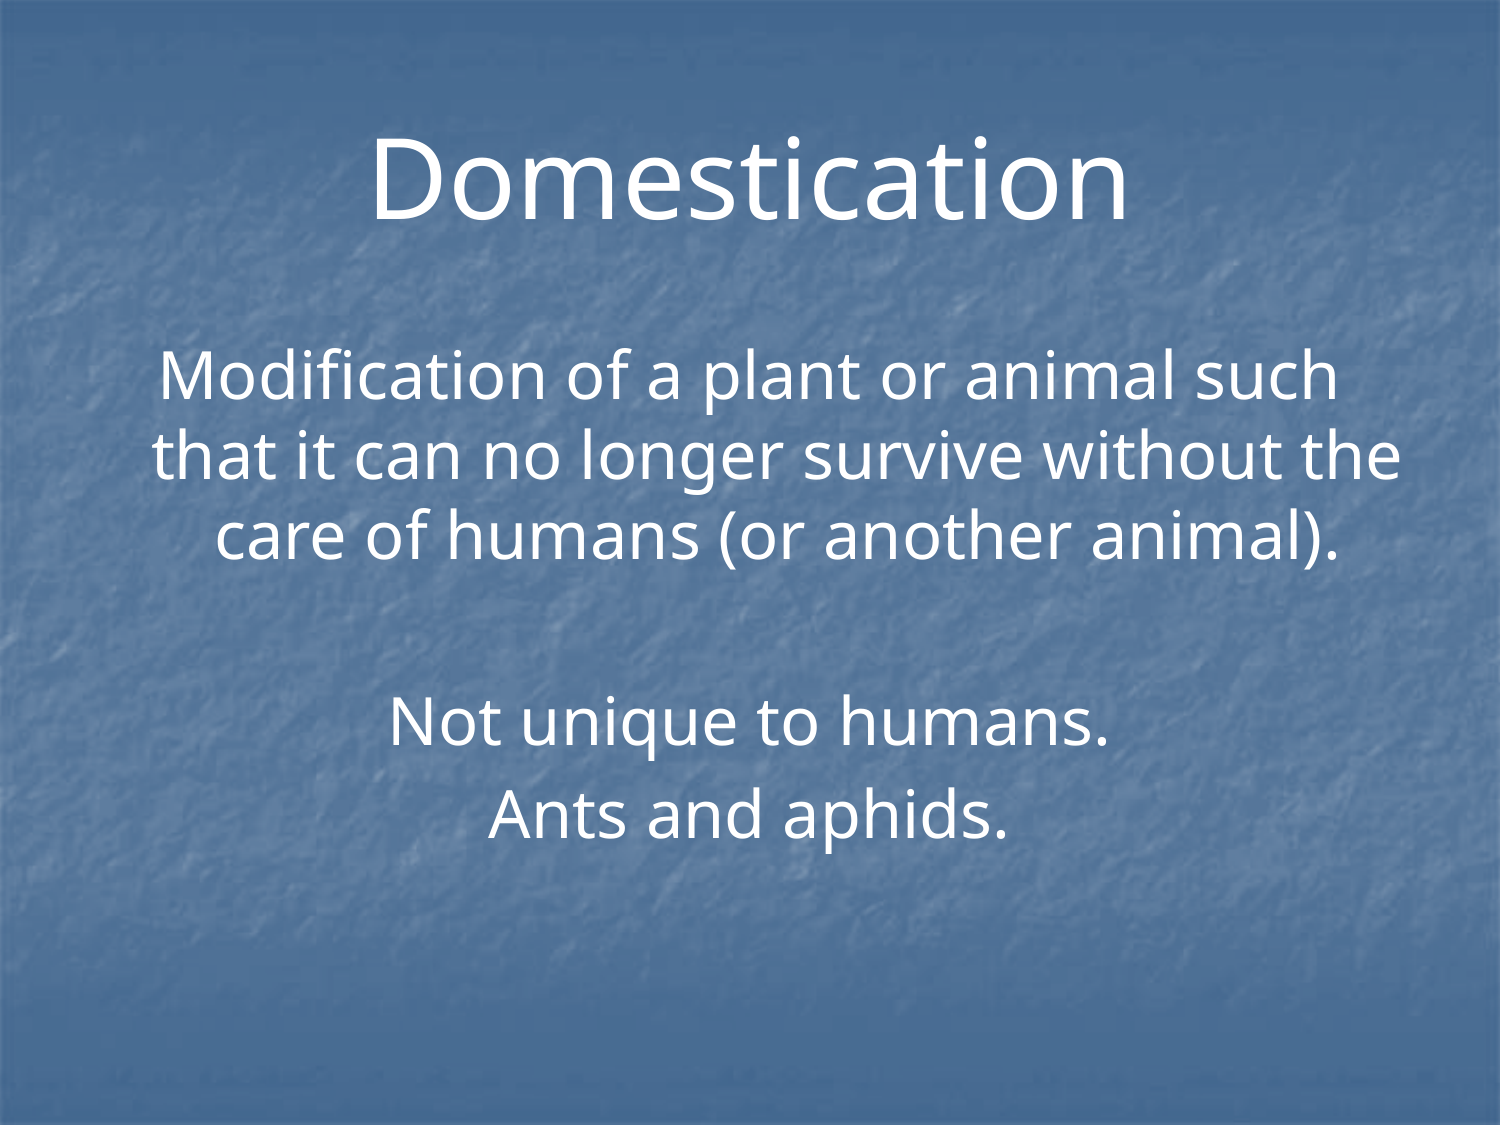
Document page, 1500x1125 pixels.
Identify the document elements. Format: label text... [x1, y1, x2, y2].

list Modification of a plant or animal such that it can no longer survive without the care of humans (or another animal). Not unique to humans. Ants and aphids. [75, 324, 1425, 1000]
title Domestication [75, 62, 1425, 288]
